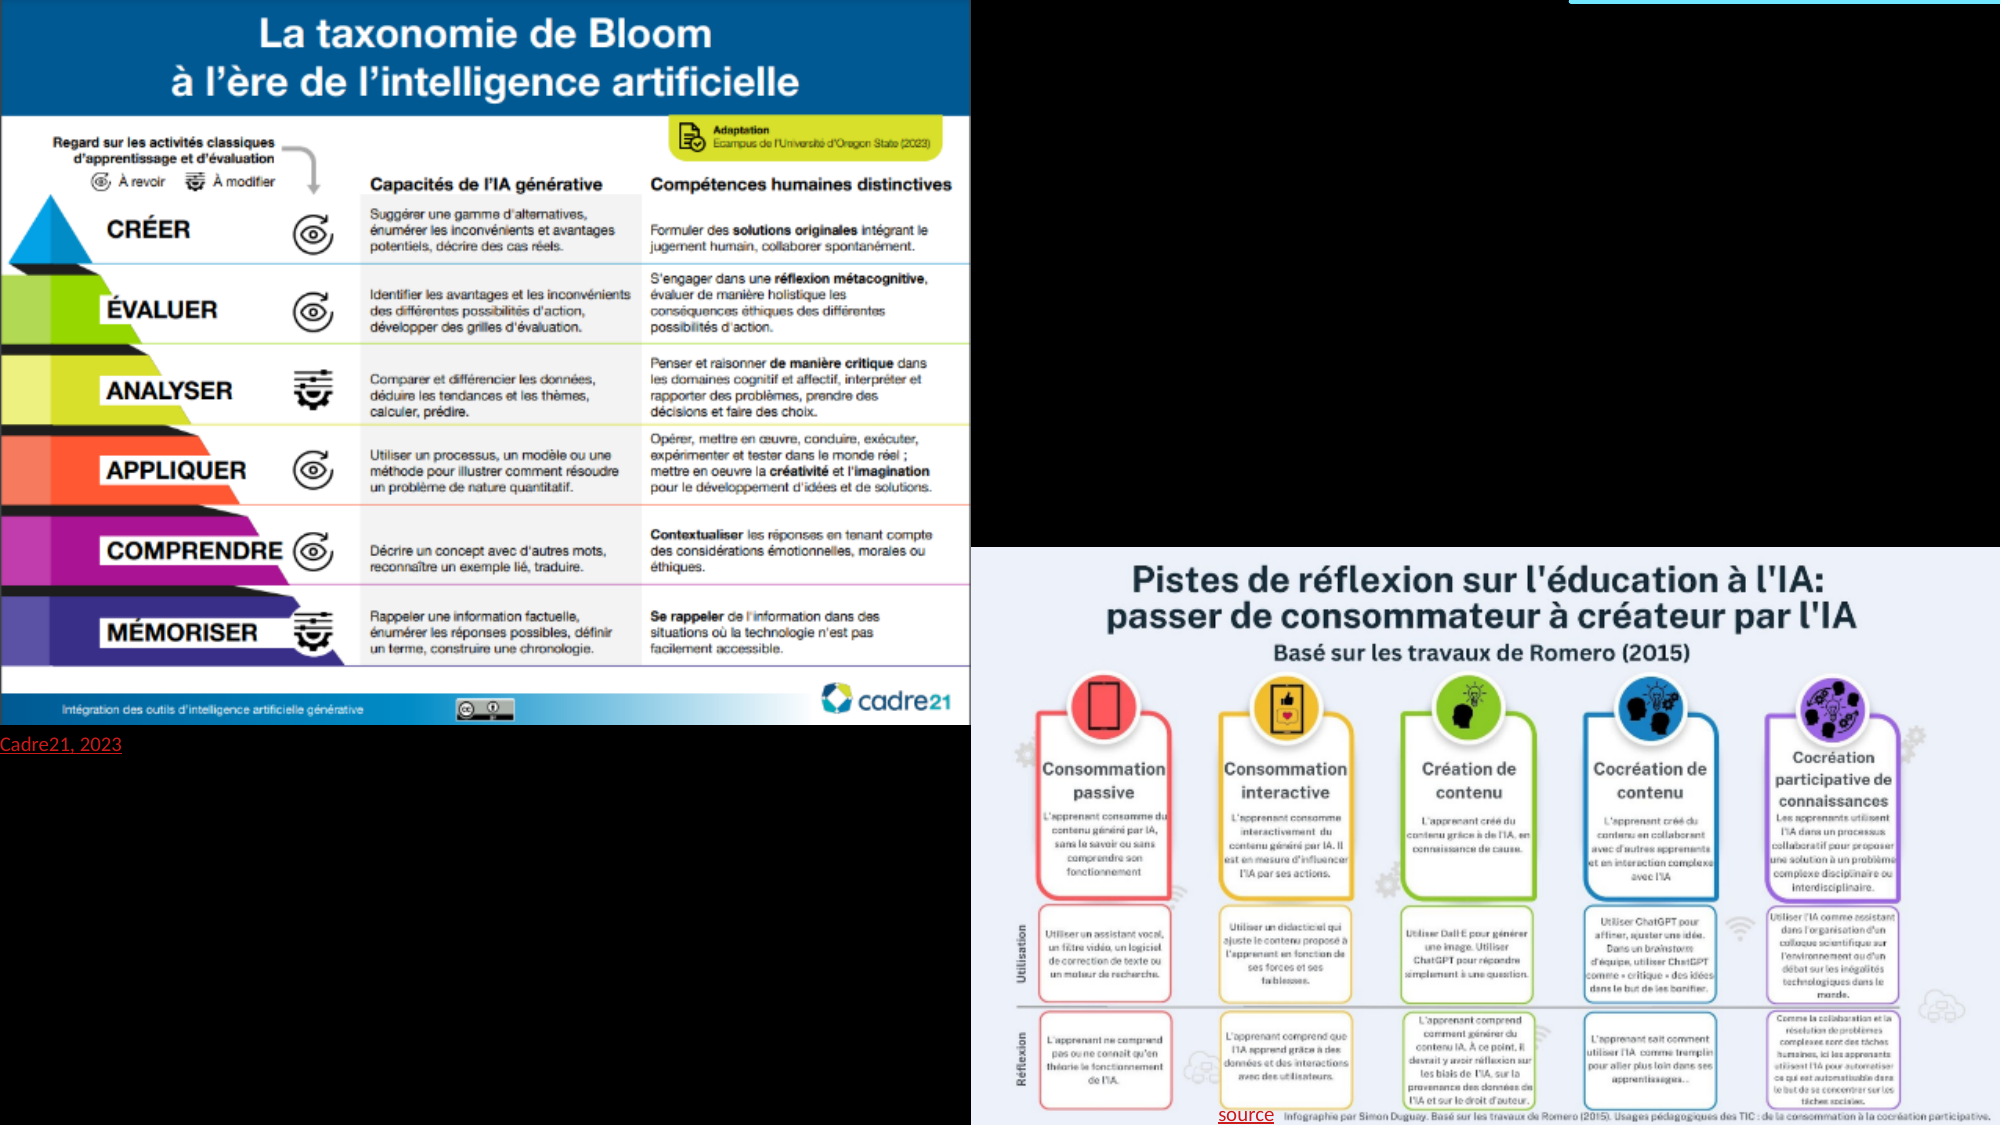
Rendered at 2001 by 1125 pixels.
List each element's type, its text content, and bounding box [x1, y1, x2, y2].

picture [287, 705, 303, 713]
picture [0, 0, 2000, 1125]
text_box Cadre21, 2023 [0, 736, 965, 763]
picture [254, 705, 284, 714]
picture [179, 705, 250, 716]
picture [307, 705, 363, 716]
